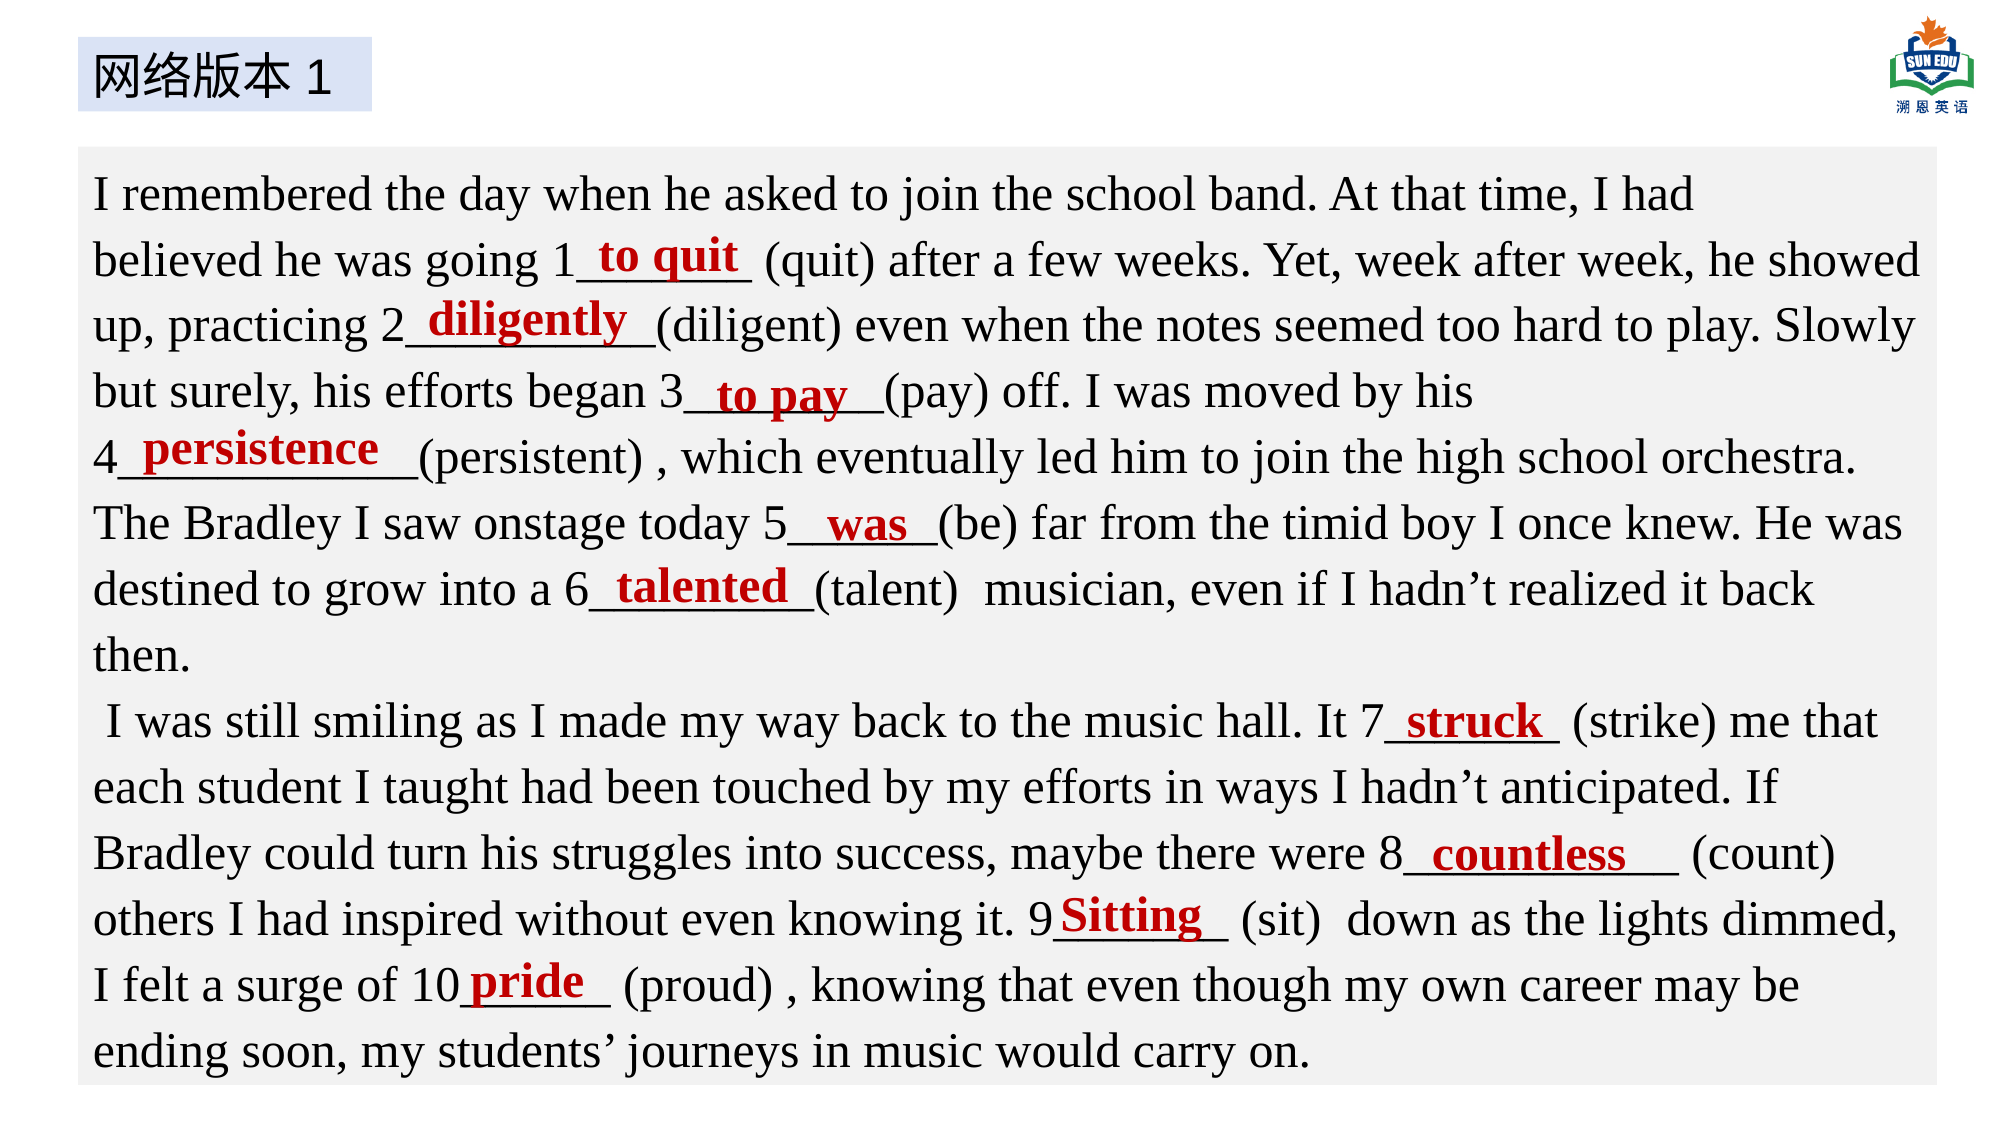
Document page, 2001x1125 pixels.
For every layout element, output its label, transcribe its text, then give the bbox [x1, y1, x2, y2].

text_box I remembered the day when he asked to join the school band. At that time, I had believed he was going 1_______ (quit) after a few weeks. Yet, week after week, he showed up, practicing 2__________(diligent) even when the notes seemed too hard to play. Slowly but surely, his efforts began 3________(pay) off. I was moved by his 4____________(persistent) , which eventually led him to join the high school orchestra. The Bradley I saw onstage today 5______(be) far from the timid boy I once knew. He was destined to grow into a 6_________(talent) musician, even if I hadn’t realized it back then. I was still smiling as I made my way back to the music hall. It 7_______ (strike) me that each student I taught had been touched by my efforts in ways I hadn’t anticipated. If Bradley could turn his struggles into success, maybe there were 8___________ (count) others I had inspired without even knowing it. 9_______ (sit) down as the lights dimmed, I felt a surge of 10______ (proud) , knowing that even though my own career may be ending soon, my students’ journeys in music would carry on. [78, 146, 1937, 1085]
text_box pride [455, 939, 615, 1015]
text_box countless [1417, 813, 1648, 888]
text_box was [799, 482, 936, 558]
picture [1882, 13, 1983, 119]
text_box talented [601, 544, 812, 620]
text_box struck [1392, 679, 1562, 755]
text_box to pay [701, 353, 880, 429]
text_box 网络版本1 [78, 36, 372, 112]
text_box persistence [128, 407, 401, 483]
text_box to quit [583, 213, 762, 289]
text_box Sitting [1045, 873, 1230, 949]
text_box diligently [412, 278, 658, 353]
